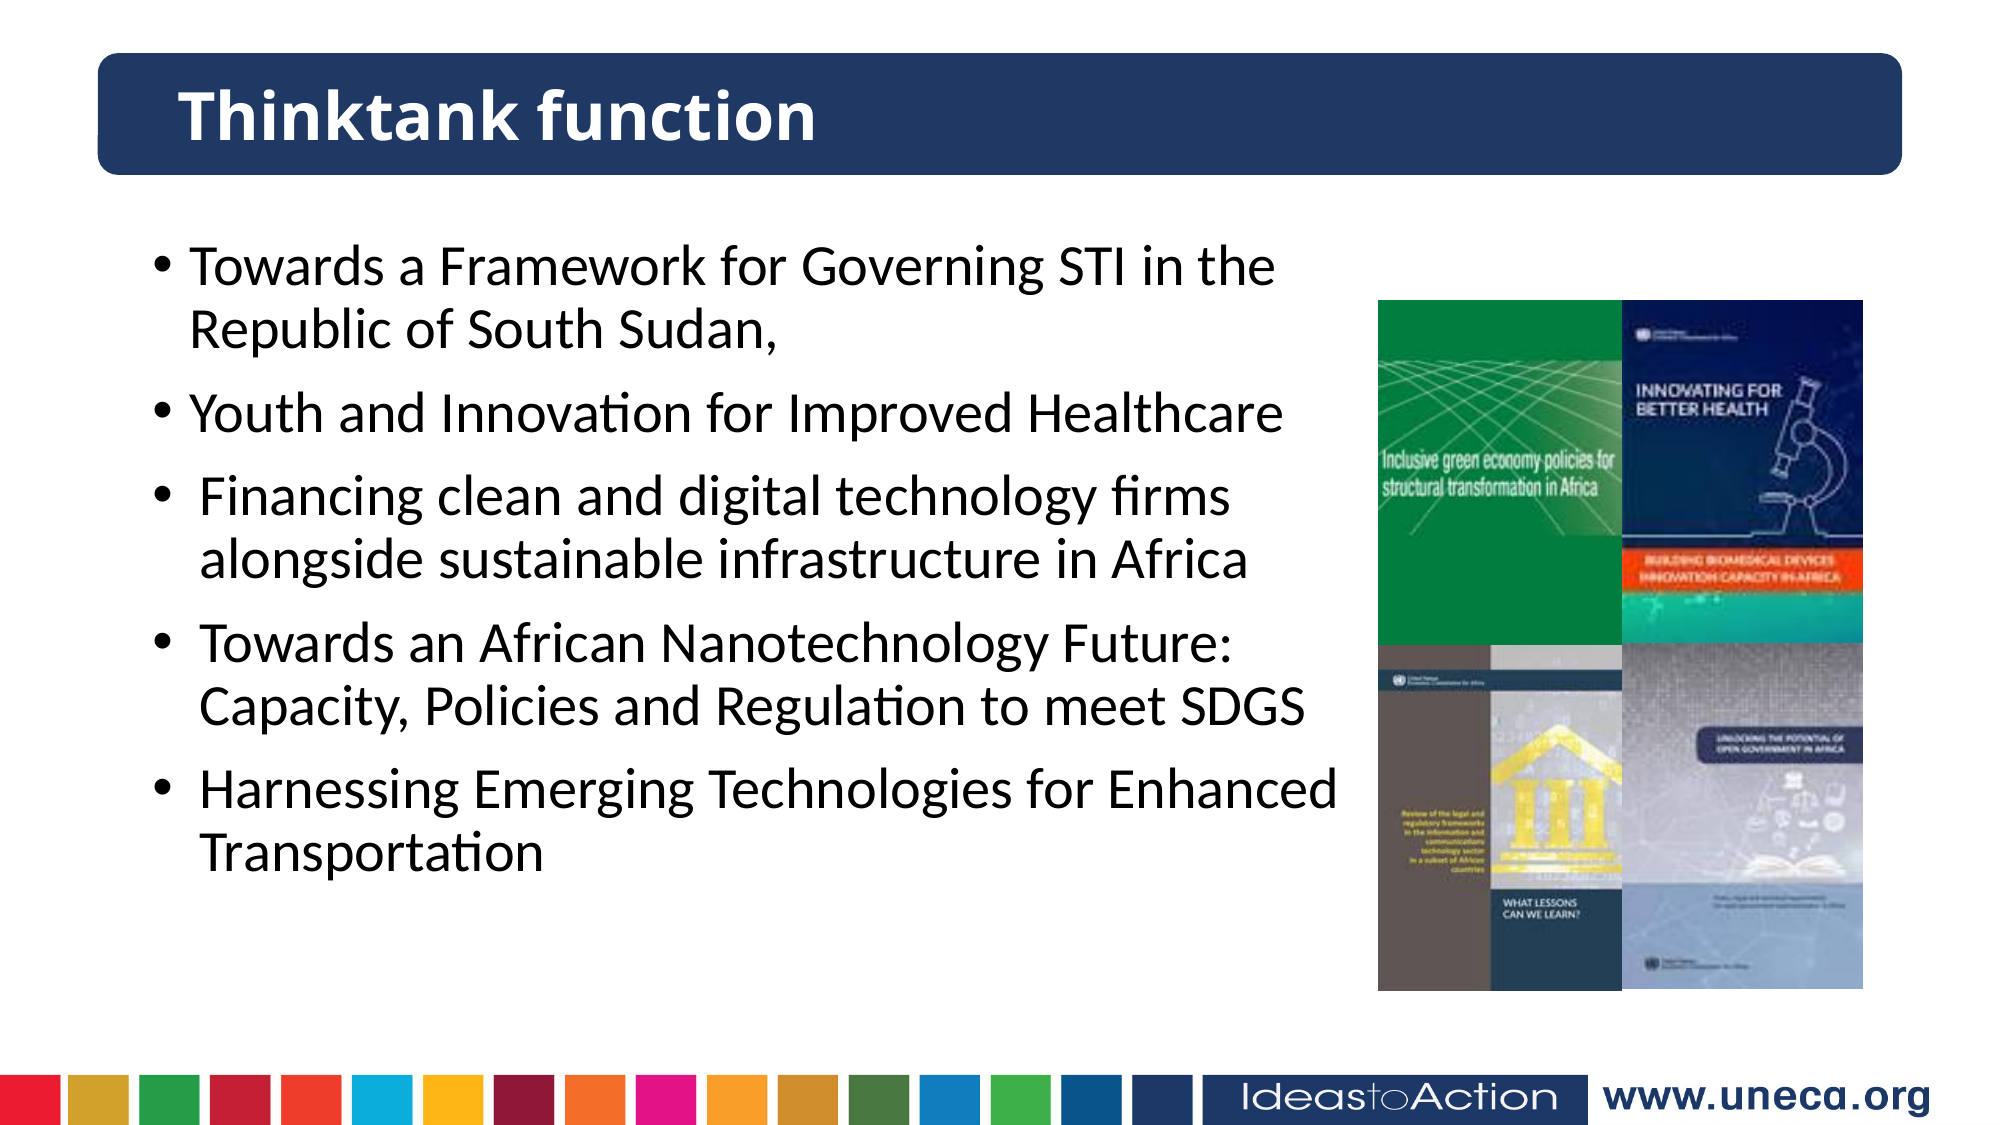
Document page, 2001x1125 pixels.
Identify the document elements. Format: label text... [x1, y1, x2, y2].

list Towards a Framework for Governing STI in the Republic of South Sudan, Youth and Innovation for Improved Healthcare Financing clean and digital technology firms alongside sustainable infrastructure in Africa Towards an African Nanotechnology Future: Capacity, Policies and Regulation to meet SDGS Harnessing Emerging Technologies for Enhanced Transportation [137, 227, 1378, 1014]
picture [0, 1065, 2000, 1125]
text_box Thinktank function [96, 52, 1904, 176]
picture [1378, 300, 1863, 991]
